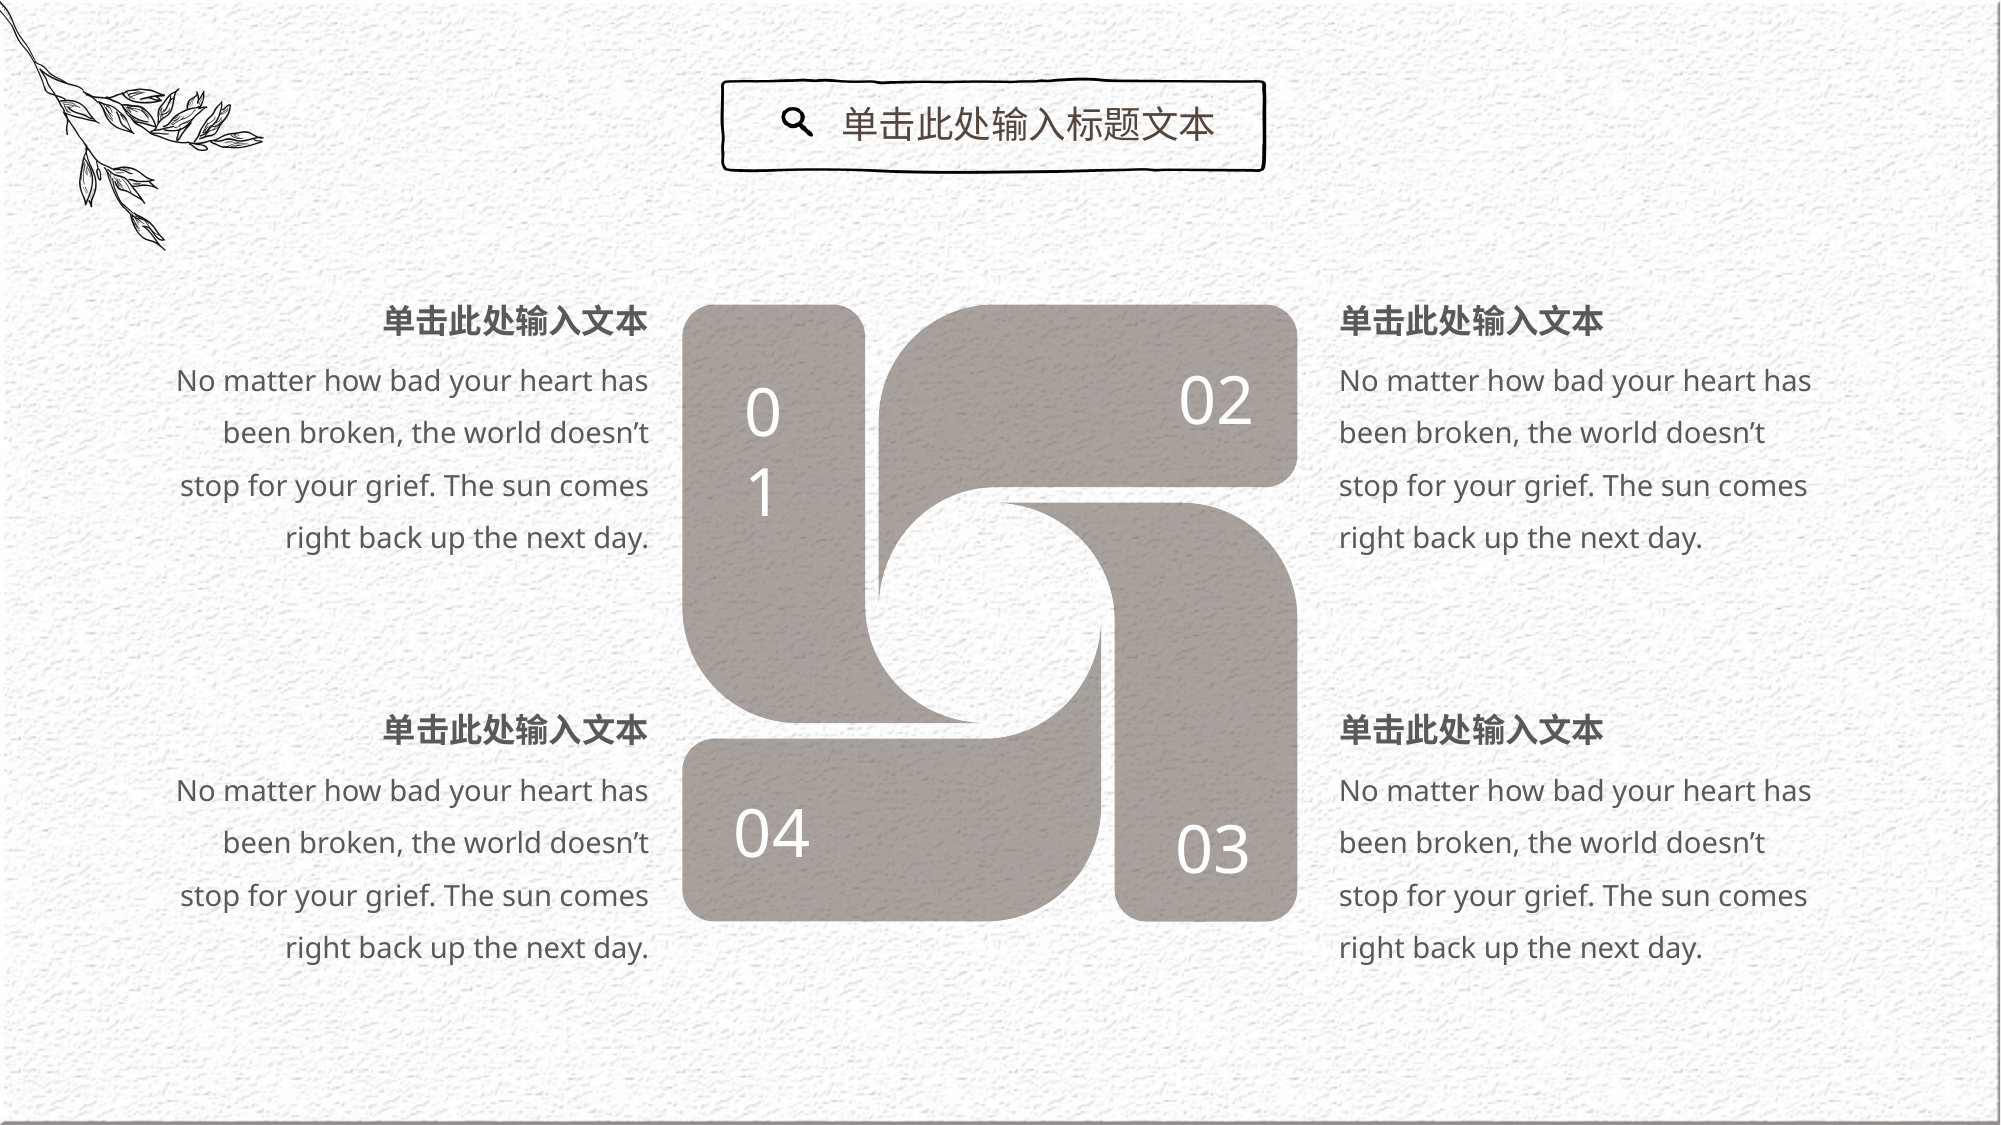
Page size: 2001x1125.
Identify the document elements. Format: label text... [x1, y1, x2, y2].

text_box No matter how bad your heart has been broken, the world doesn’t stop for your grief. The sun comes right back up the next day. [157, 747, 665, 972]
text_box 单击此处输入文本 [1324, 292, 1621, 348]
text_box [878, 304, 1298, 602]
text_box No matter how bad your heart has been broken, the world doesn’t stop for your grief. The sun comes right back up the next day. [1324, 337, 1831, 562]
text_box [999, 502, 1298, 922]
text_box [682, 624, 1102, 922]
text_box 单击此处输入文本 [367, 292, 664, 348]
text_box 单击此处输入文本 [367, 702, 664, 757]
text_box No matter how bad your heart has been broken, the world doesn’t stop for your grief. The sun comes right back up the next day. [157, 337, 665, 562]
text_box 单击此处输入文本 [1324, 702, 1621, 757]
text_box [682, 304, 980, 624]
picture [0, 0, 2001, 1125]
text_box No matter how bad your heart has been broken, the world doesn’t stop for your grief. The sun comes right back up the next day. [1324, 747, 1831, 972]
